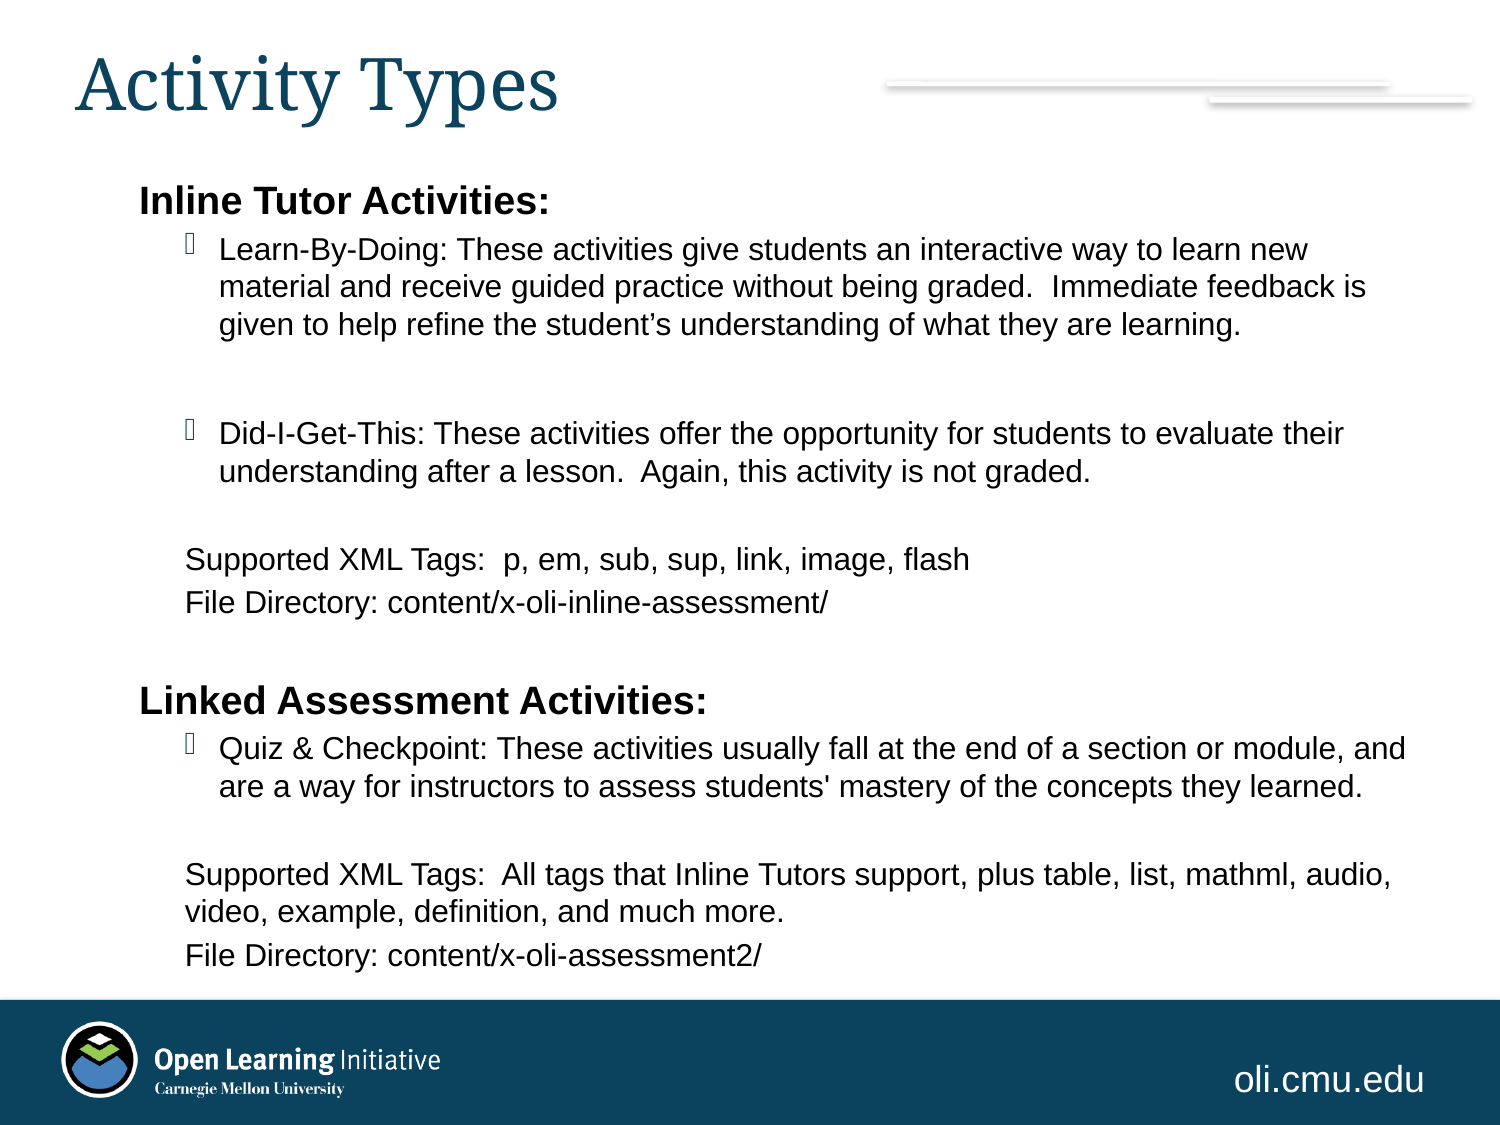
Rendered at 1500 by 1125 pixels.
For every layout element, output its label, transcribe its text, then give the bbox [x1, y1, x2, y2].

list Inline Tutor Activities: Learn-By-Doing: These activities give students an interactive way to learn new material and receive guided practice without being graded. Immediate feedback is given to help refine the student’s understanding of what they are learning. Did-I-Get-This: These activities offer the opportunity for students to evaluate their understanding after a lesson. Again, this activity is not graded. Supported XML Tags: p, em, sub, sup, link, image, flash File Directory: content/x-oli-inline-assessment/ Linked Assessment Activities: Quiz & Checkpoint: These activities usually fall at the end of a section or module, and are a way for instructors to assess students' mastery of the concepts they learned. Supported XML Tags: All tags that Inline Tutors support, plus table, list, mathml, audio, video, example, definition, and much more. File Directory: content/x-oli-assessment2/ [75, 174, 1425, 975]
title Activity Types [75, 37, 1425, 125]
picture [50, 1012, 456, 1111]
